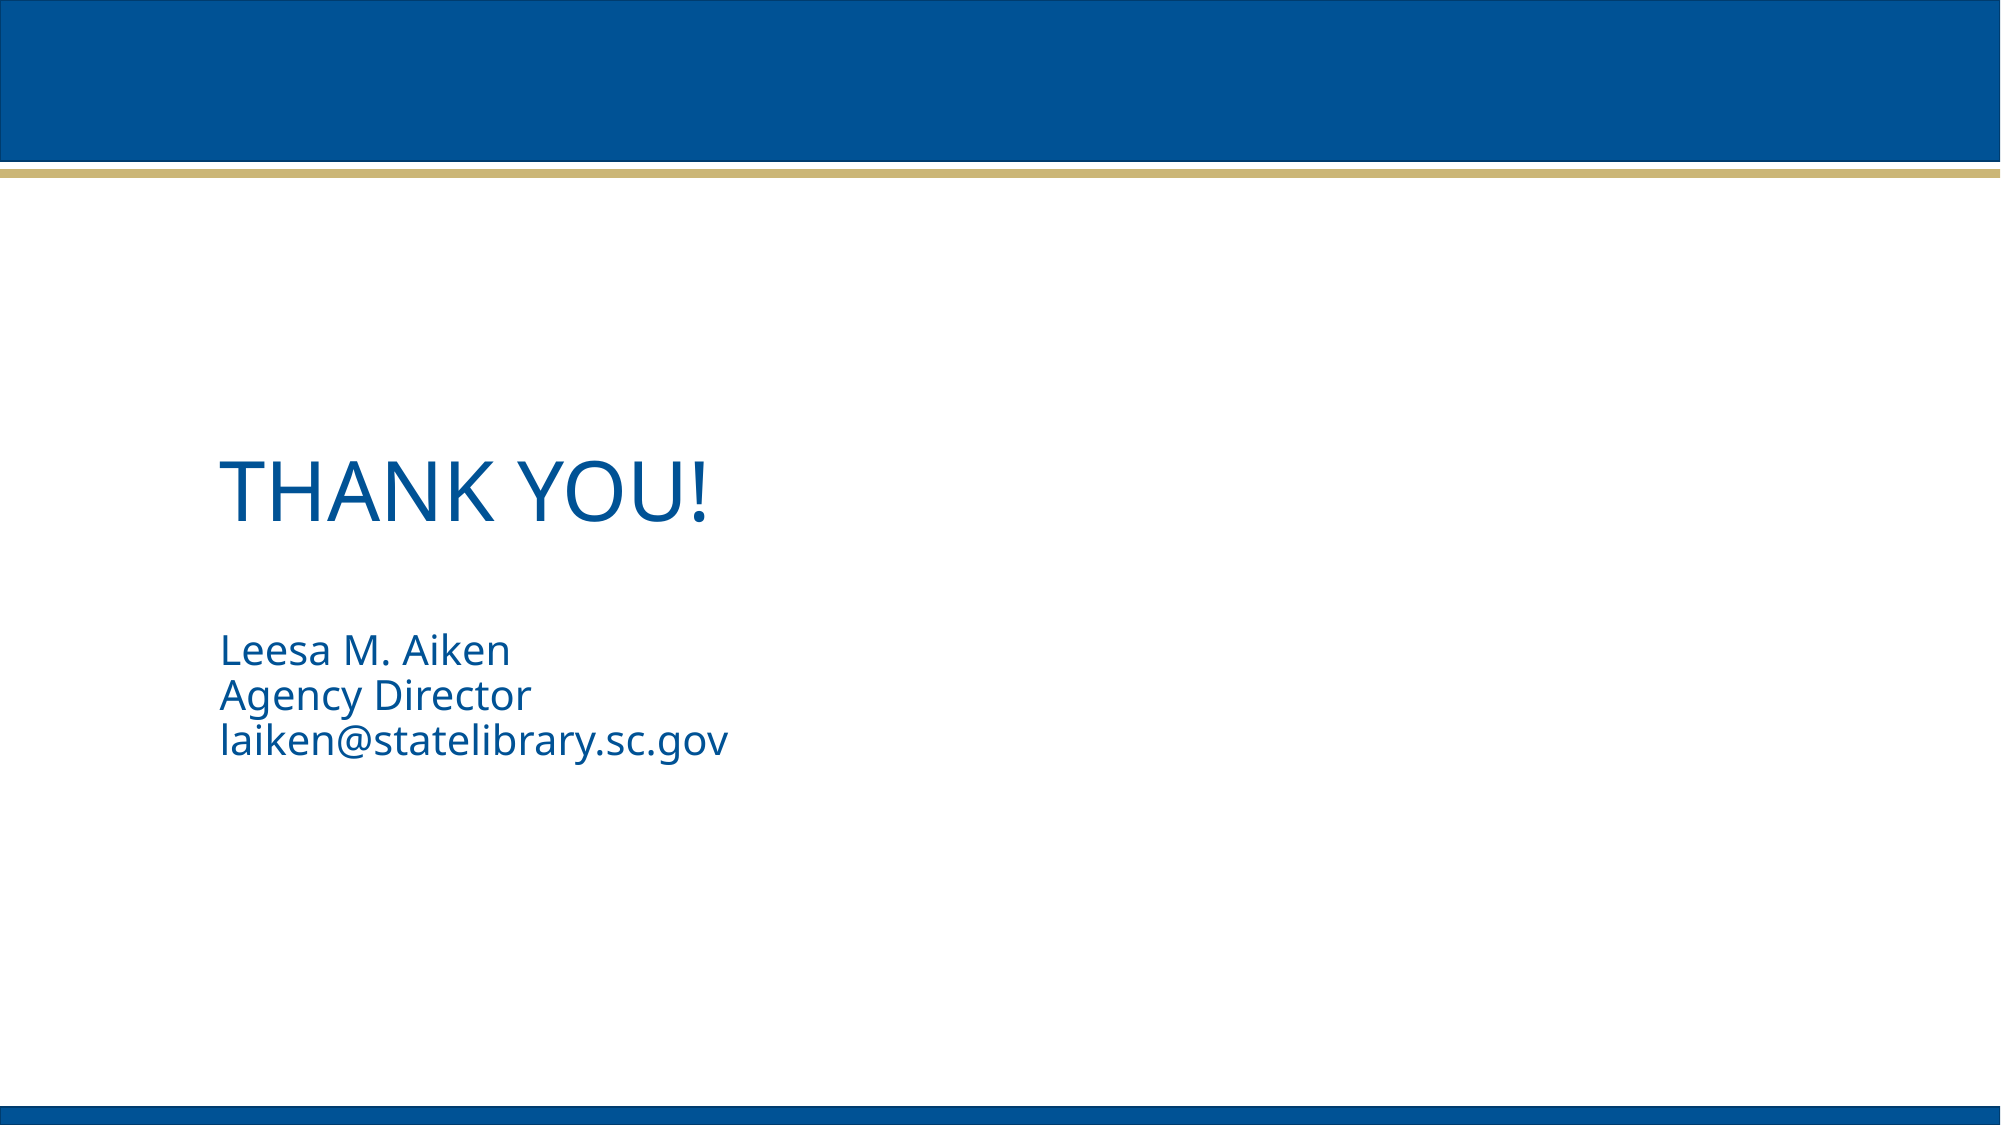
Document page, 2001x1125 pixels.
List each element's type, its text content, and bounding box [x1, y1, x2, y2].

title Thank you! [204, 376, 1122, 614]
subtitle Leesa M. Aiken Agency Director laiken@statelibrary.sc.gov [204, 621, 1146, 779]
